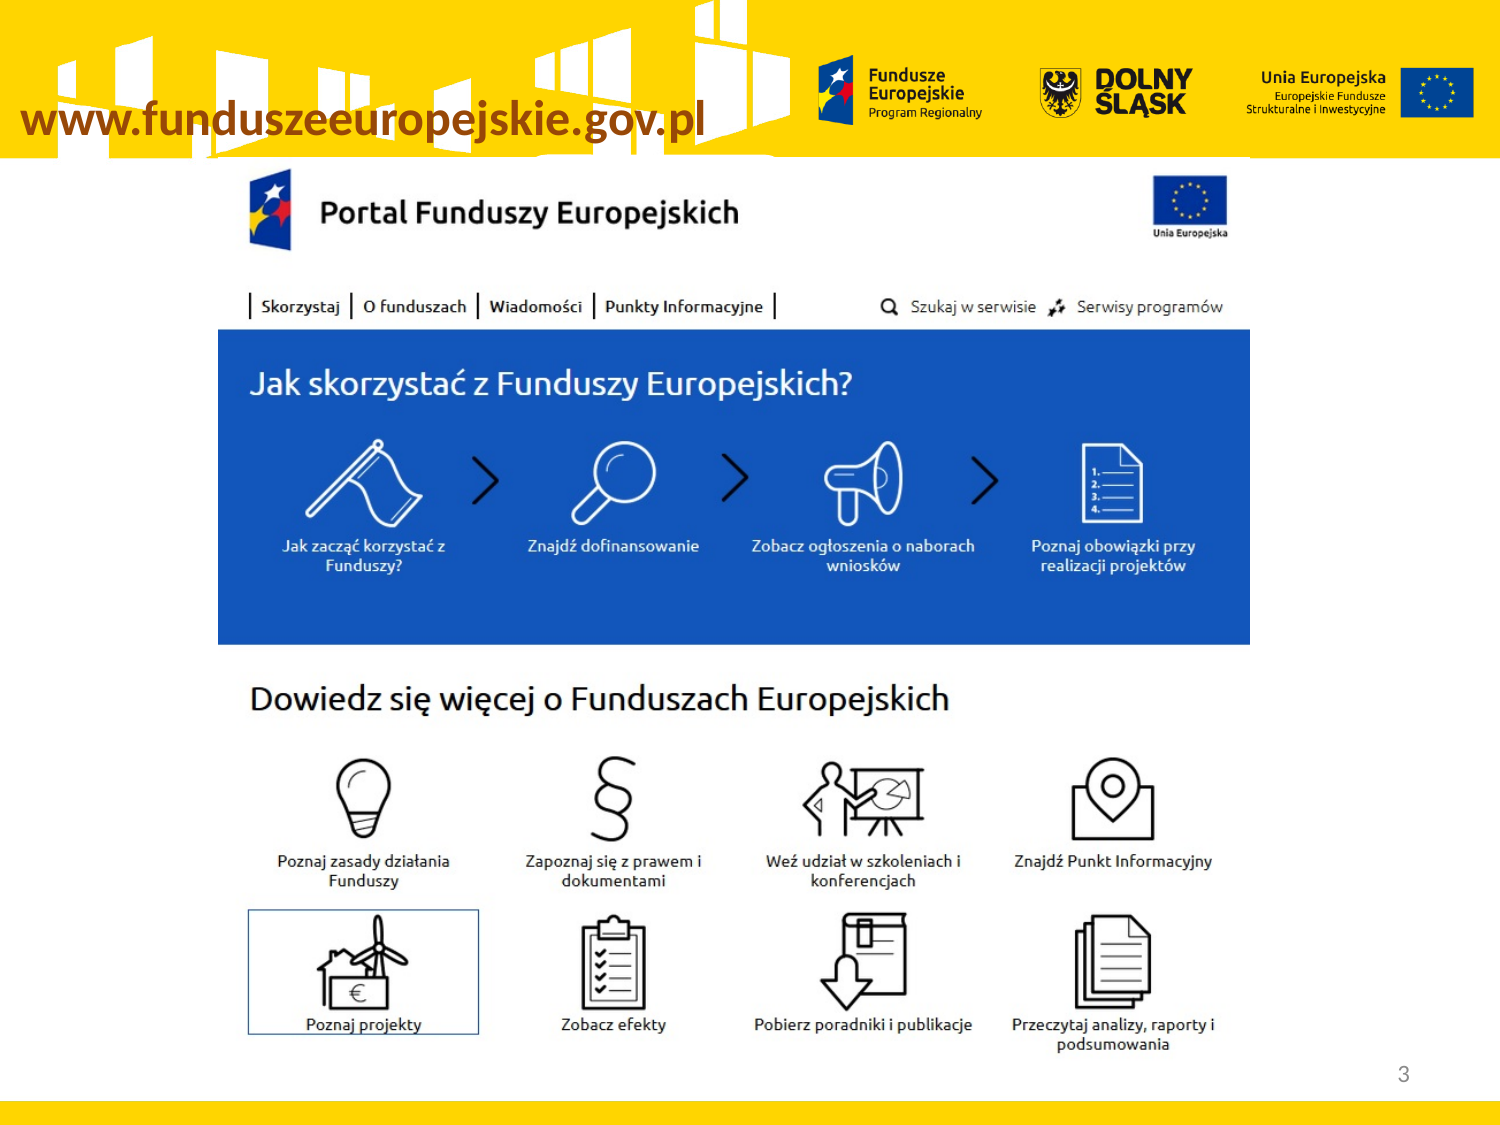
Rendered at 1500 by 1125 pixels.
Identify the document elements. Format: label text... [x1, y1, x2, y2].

text_box www.funduszeeuropejskie.gov.pl [5, 78, 892, 153]
picture [0, 0, 1500, 1125]
text_box 3 [1074, 1042, 1425, 1103]
